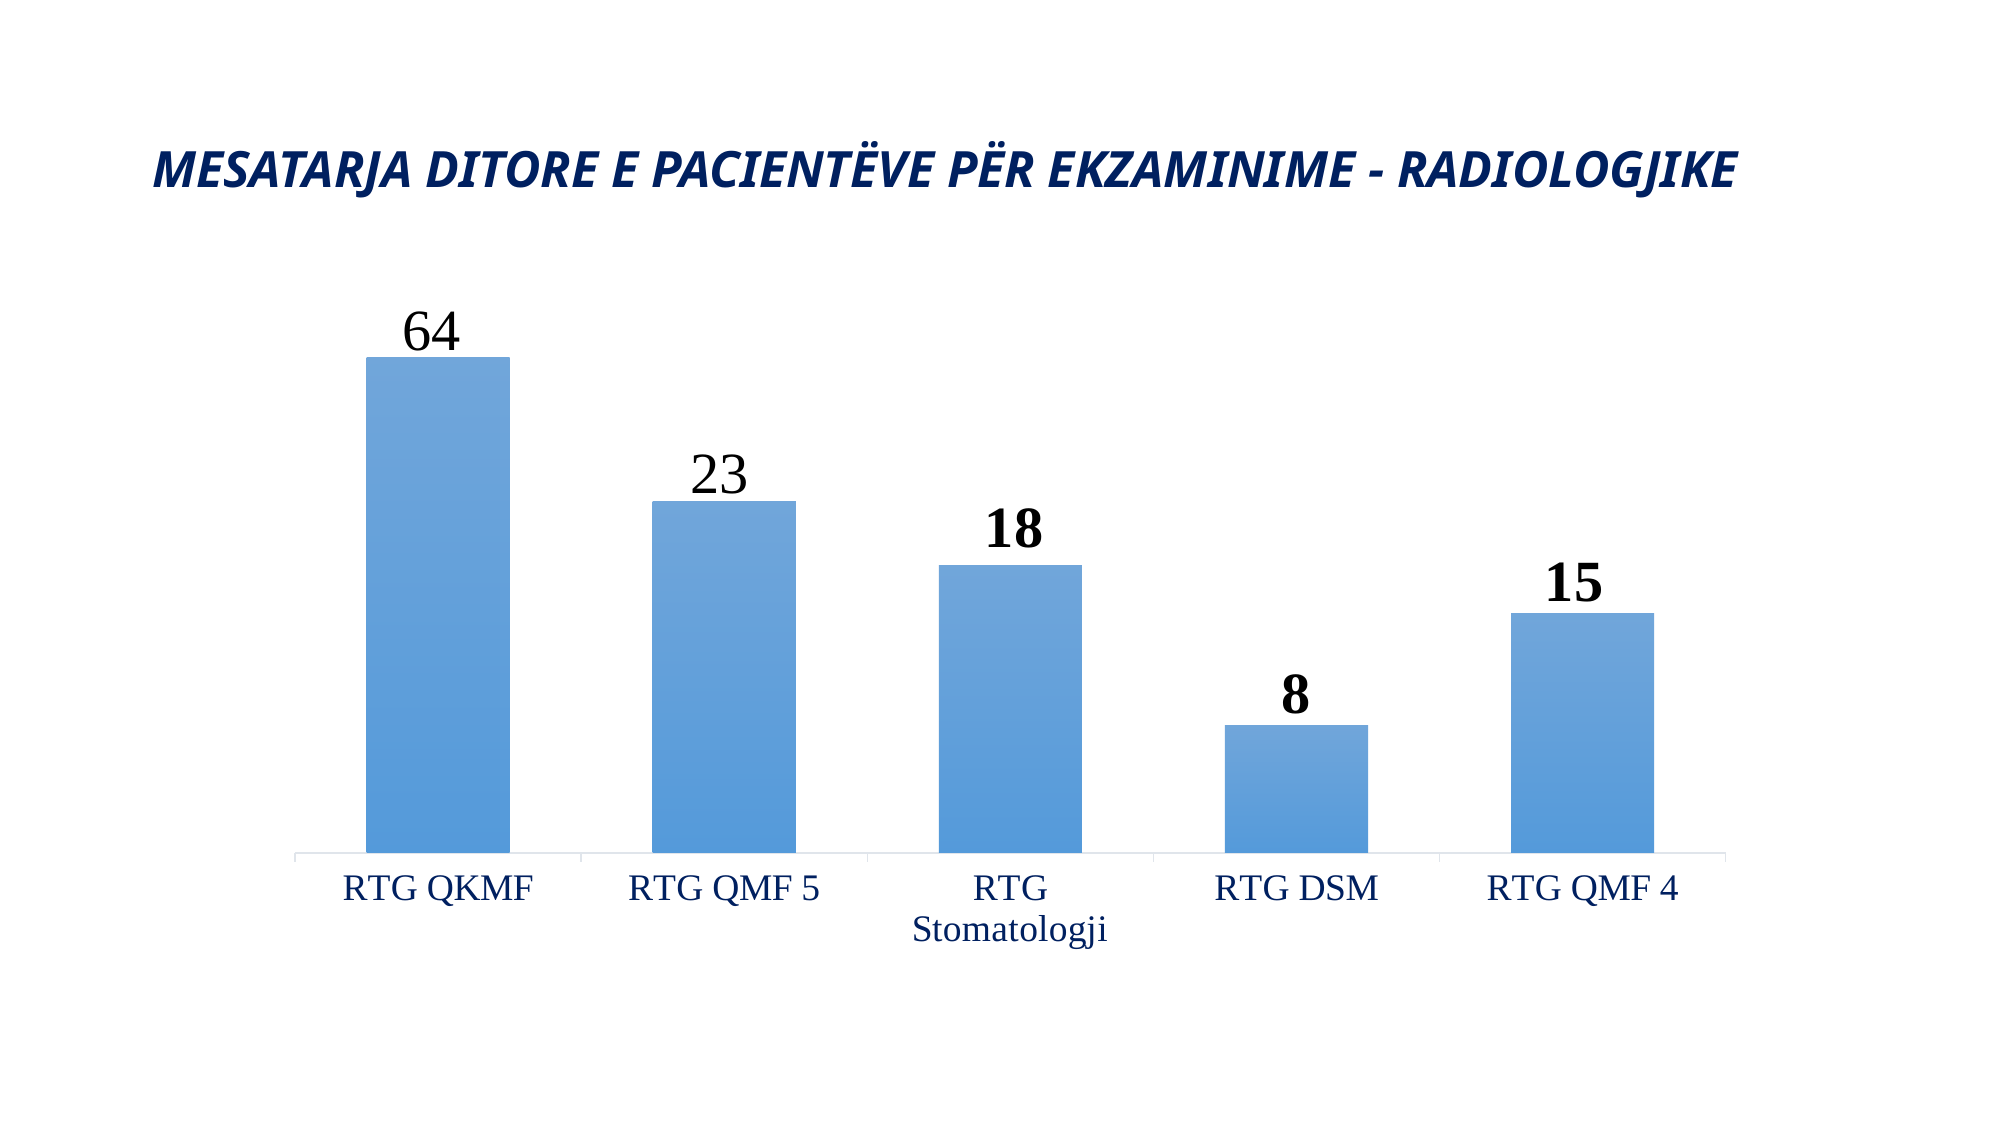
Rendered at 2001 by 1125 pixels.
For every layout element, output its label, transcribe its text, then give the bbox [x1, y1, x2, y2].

chart [137, 280, 1863, 1014]
title MESATARJA DITORE E PACIENTËVE PËR EKZAMINIME - RADIOLOGJIKE [137, 63, 1863, 281]
